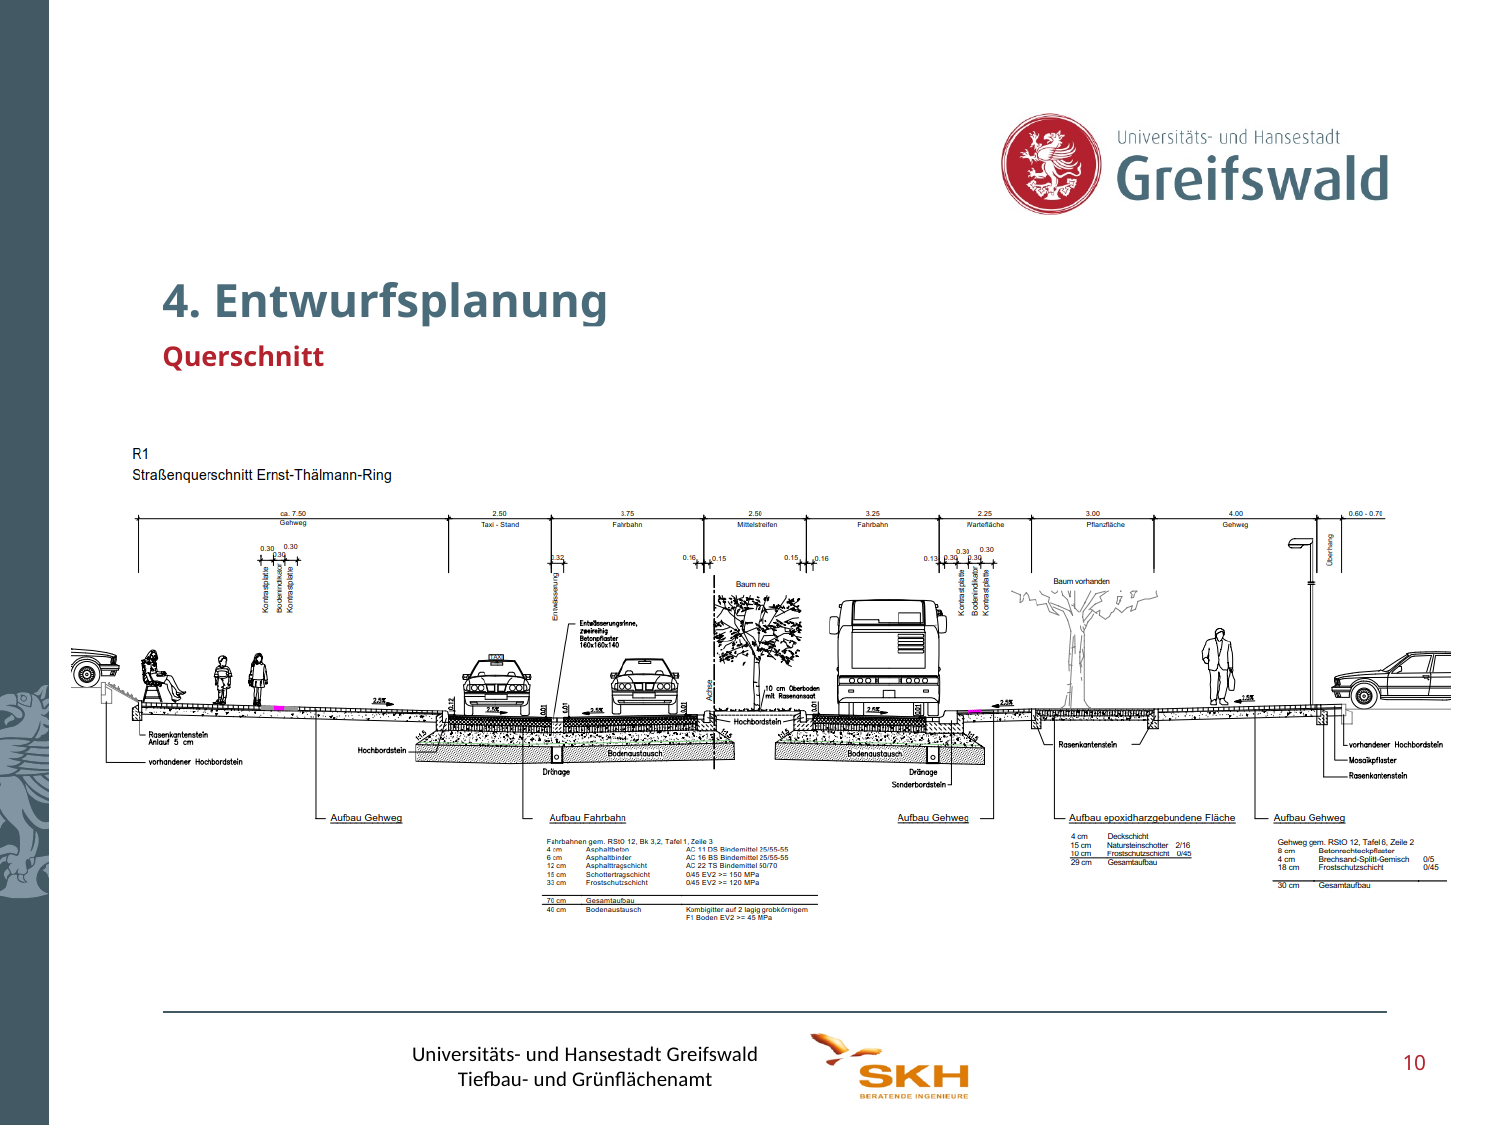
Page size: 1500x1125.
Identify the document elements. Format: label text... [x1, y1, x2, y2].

picture [809, 1032, 969, 1099]
picture [71, 432, 1451, 923]
text_box Querschnitt [147, 326, 715, 379]
text_box 4. Entwurfsplanung [147, 263, 916, 348]
picture [998, 113, 1390, 215]
